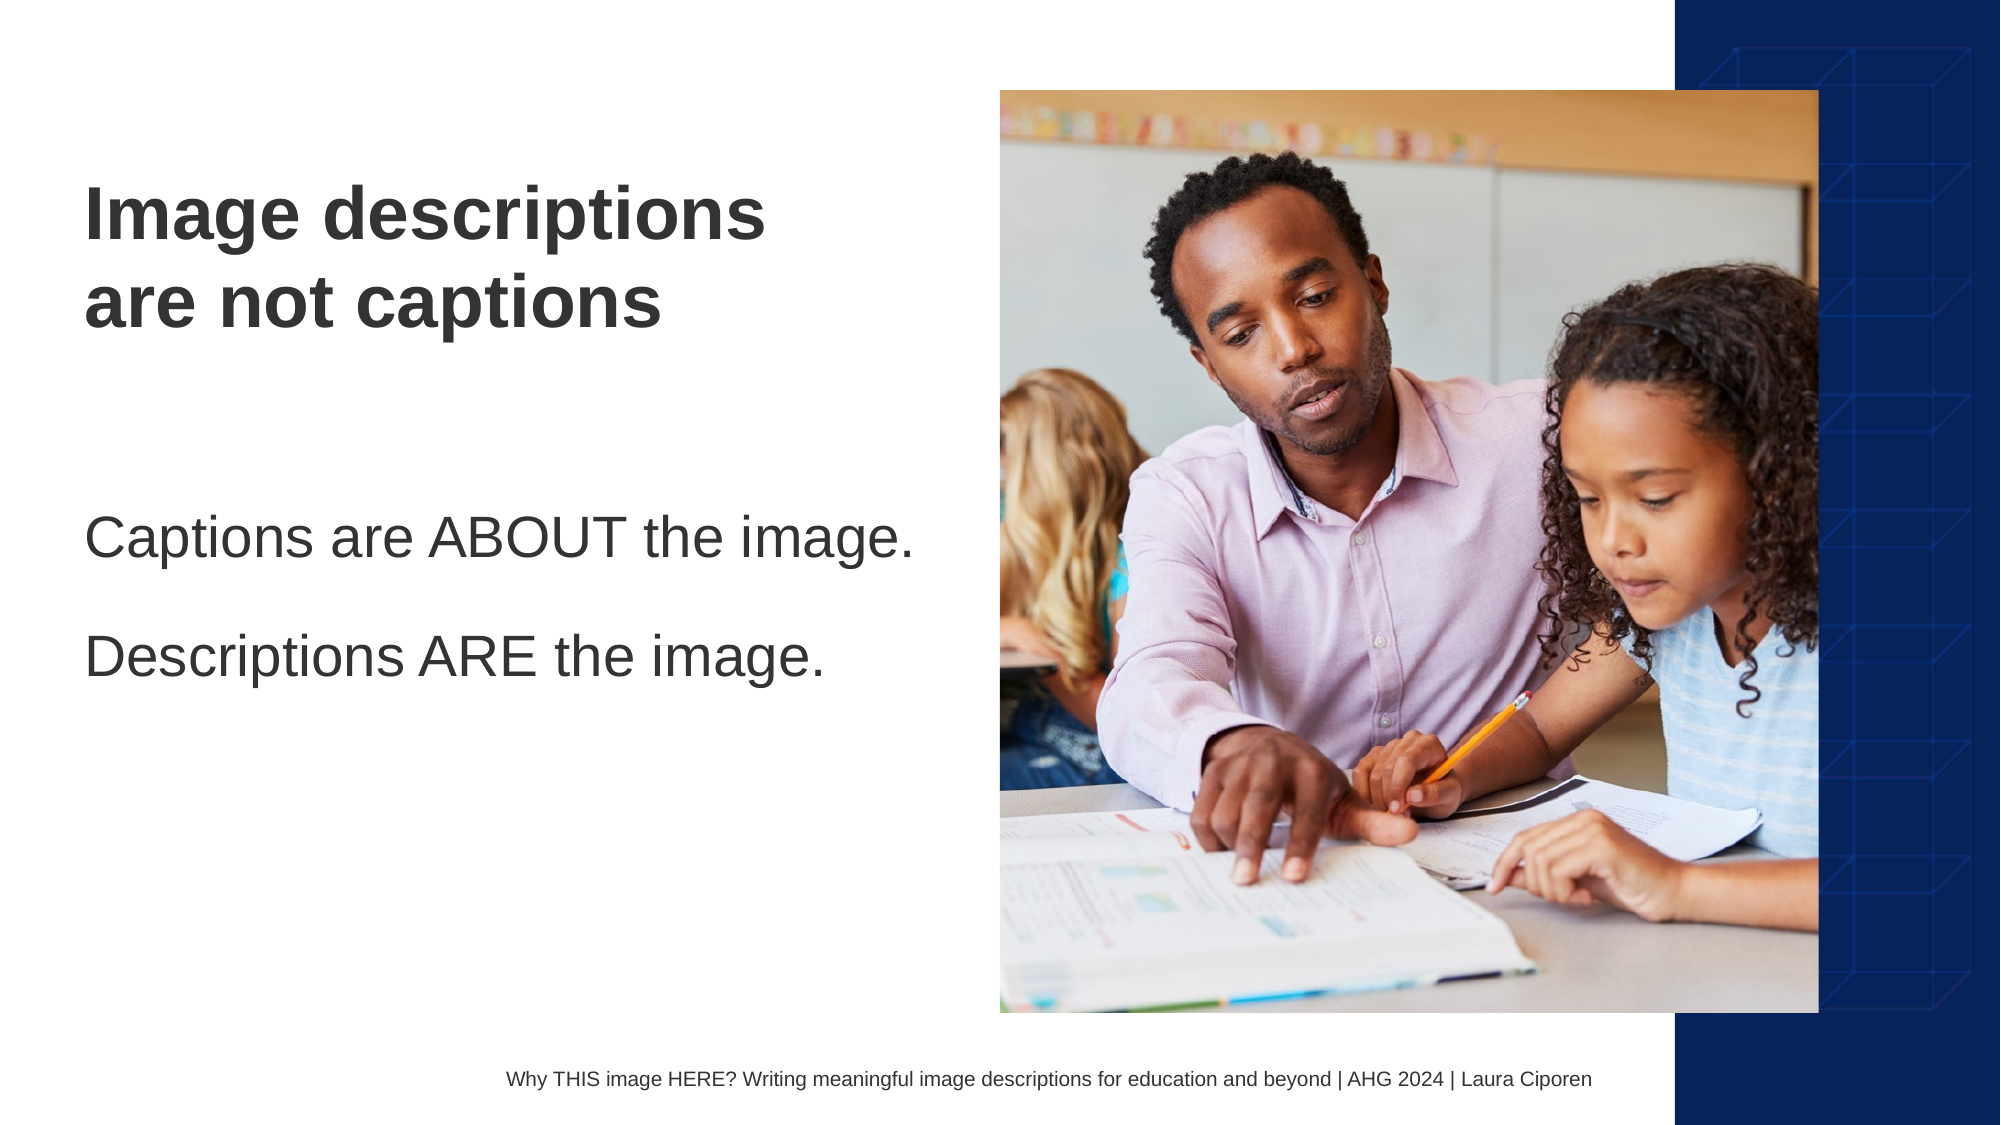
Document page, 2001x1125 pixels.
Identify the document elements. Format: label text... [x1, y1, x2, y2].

list Captions are ABOUT the image. Descriptions ARE the image. [69, 495, 941, 919]
title Image descriptions are not captions [69, 145, 884, 368]
picture [999, 0, 2001, 1092]
